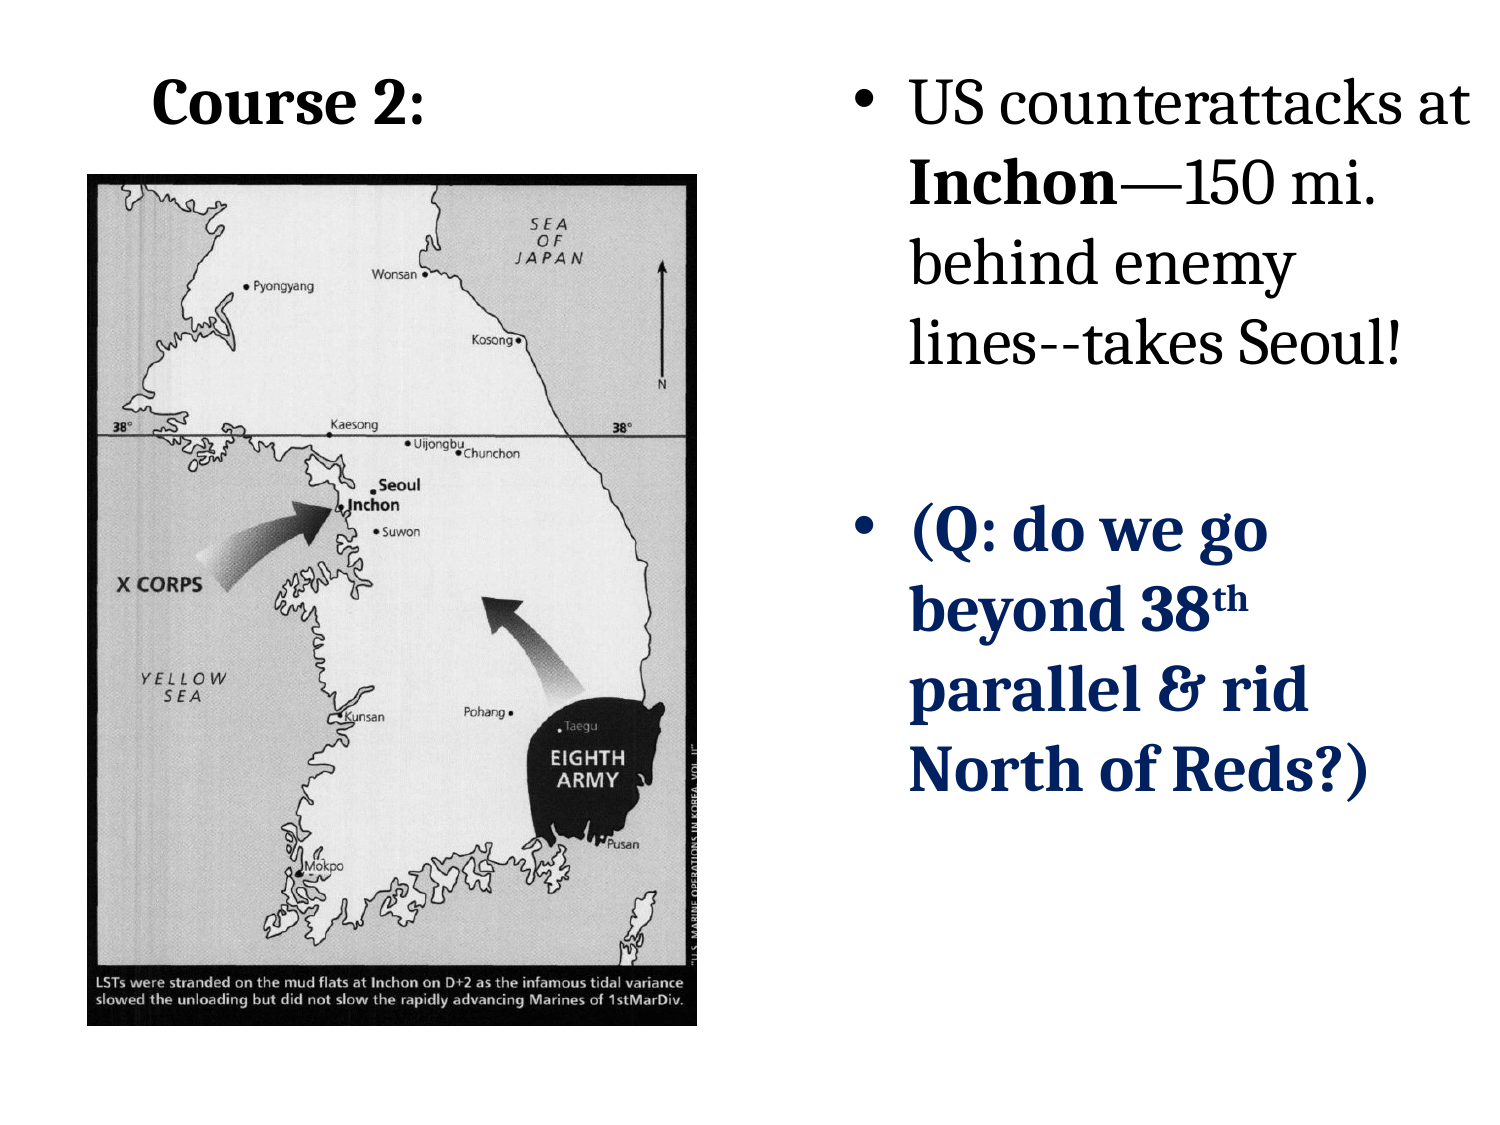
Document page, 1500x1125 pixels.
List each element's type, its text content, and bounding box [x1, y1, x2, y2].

list Course 2: [137, 50, 663, 173]
list US counterattacks at Inchon—150 mi. behind enemy lines--takes Seoul! (Q: do we go beyond 38th parallel & rid North of Reds?) [837, 50, 1500, 1088]
picture [87, 174, 697, 1026]
